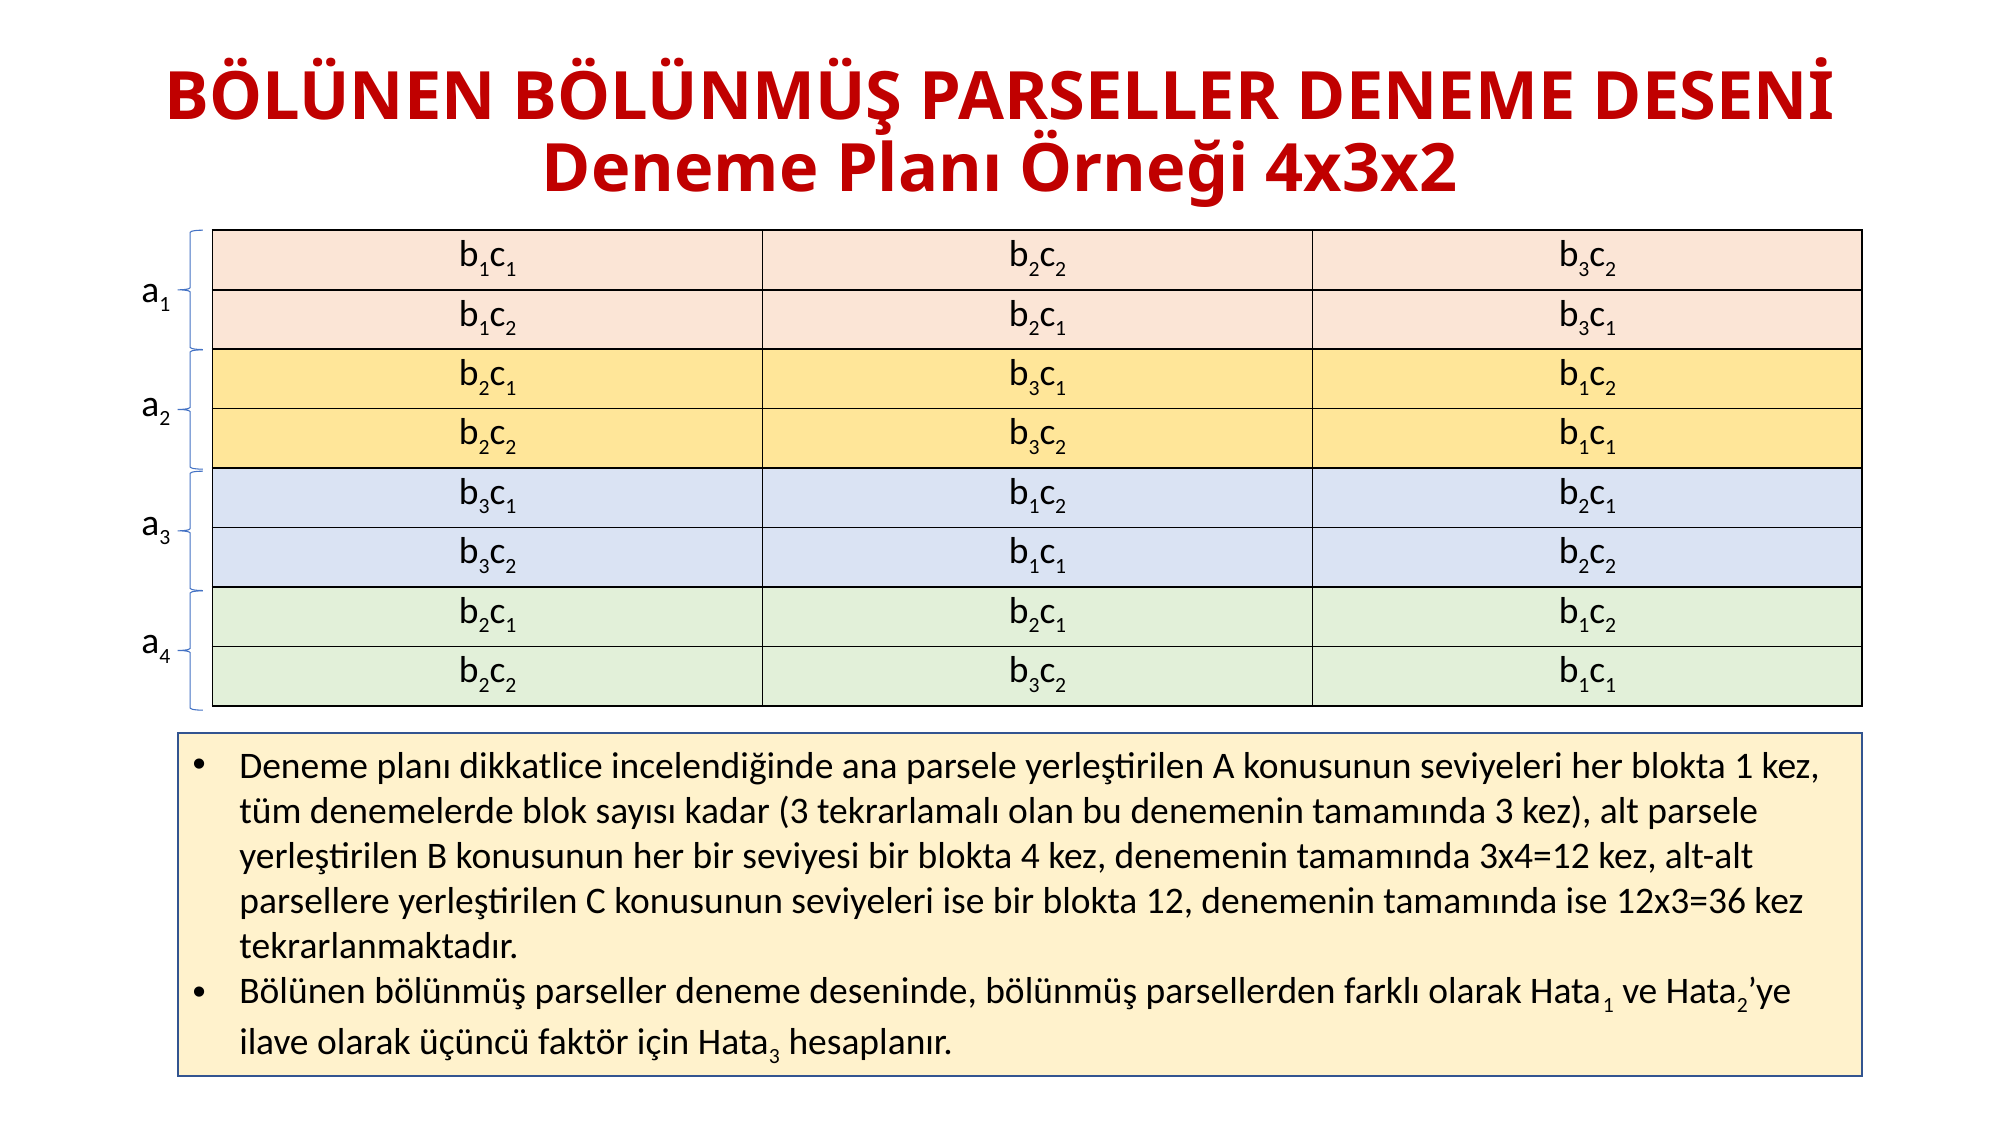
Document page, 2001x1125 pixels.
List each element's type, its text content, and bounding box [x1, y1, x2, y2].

text_box a1 [126, 257, 186, 324]
table_cell b2c1 [213, 588, 762, 646]
table_cell b2c2 [213, 647, 762, 705]
table_cell b1c2 [1313, 588, 1861, 646]
table_cell b3c1 [213, 469, 762, 527]
text_box a2 [126, 371, 186, 438]
text_box [177, 229, 203, 350]
text_box [177, 590, 203, 711]
table_cell b1c1 [763, 528, 1312, 586]
table_cell b3c2 [763, 647, 1312, 705]
table_header b1c1 [213, 231, 762, 289]
table_cell b1c2 [213, 291, 762, 348]
text_box a4 [126, 609, 186, 675]
table_header b3c2 [1313, 231, 1861, 289]
table_header b2c2 [763, 231, 1312, 289]
text_box Deneme planı dikkatlice incelendiğinde ana parsele yerleştirilen A konusunun seviyeleri her blokta 1 kez, tüm denemelerde blok sayısı kadar (3 tekrarlamalı olan bu denemenin tamamında 3 kez), alt parsele yerleştirilen B konusunun her bir seviyesi bir blokta 4 kez, denemenin tamamında 3x4=12 kez, alt-alt parsellere yerleştirilen C konusunun seviyeleri ise bir blokta 12, denemenin tamamında ise 12x3=36 kez tekrarlanmaktadır. Bölünen bölünmüş parseller deneme deseninde, bölünmüş parsellerden farklı olarak Hata1 ve Hata2’ye ilave olarak üçüncü faktör için Hata3 hesaplanır. [177, 732, 1863, 1077]
text_box [177, 349, 203, 470]
table_cell b2c1 [763, 291, 1312, 348]
table_cell b2c1 [763, 588, 1312, 646]
table_cell b3c1 [763, 350, 1312, 408]
table_cell b3c2 [763, 409, 1312, 467]
table_cell b1c2 [763, 469, 1312, 527]
title BÖLÜNEN BÖLÜNMÜŞ PARSELLER DENEME DESENİ Deneme Planı Örneği 4x3x2 [137, 59, 1863, 209]
text_box [177, 470, 203, 591]
table_cell b2c1 [213, 350, 762, 408]
table_cell b1c2 [1313, 350, 1861, 408]
table_cell b2c2 [1313, 528, 1861, 586]
table_cell b3c1 [1313, 291, 1861, 348]
table_cell b1c1 [1313, 409, 1861, 467]
table_cell b1c1 [1313, 647, 1861, 705]
table_cell b2c1 [1313, 469, 1861, 527]
text_box a3 [126, 490, 186, 557]
table_cell b2c2 [213, 409, 762, 467]
table_cell b3c2 [213, 528, 762, 586]
